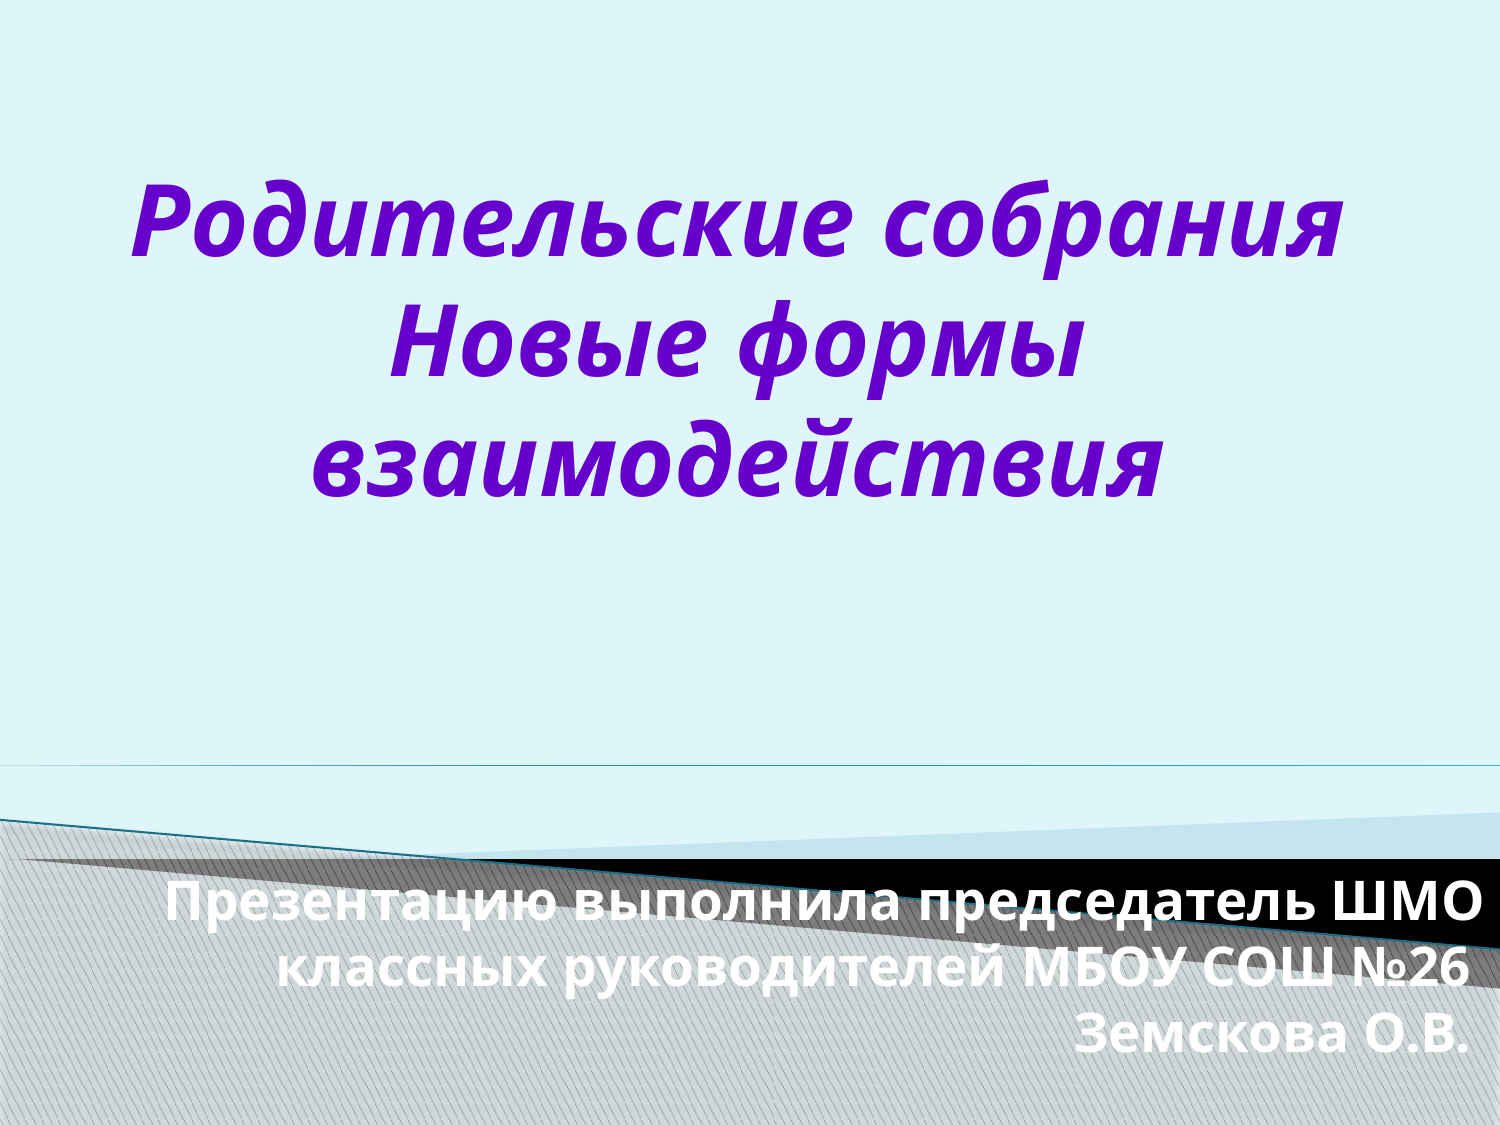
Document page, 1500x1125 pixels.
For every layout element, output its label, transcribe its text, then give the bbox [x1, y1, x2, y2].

title Презентацию выполнила председатель ШМО классных руководителей МБОУ СОШ №26 Земскова О.В. [0, 857, 1500, 1071]
subtitle Родительские собрания Новые формы взаимодействия [100, 148, 1376, 563]
